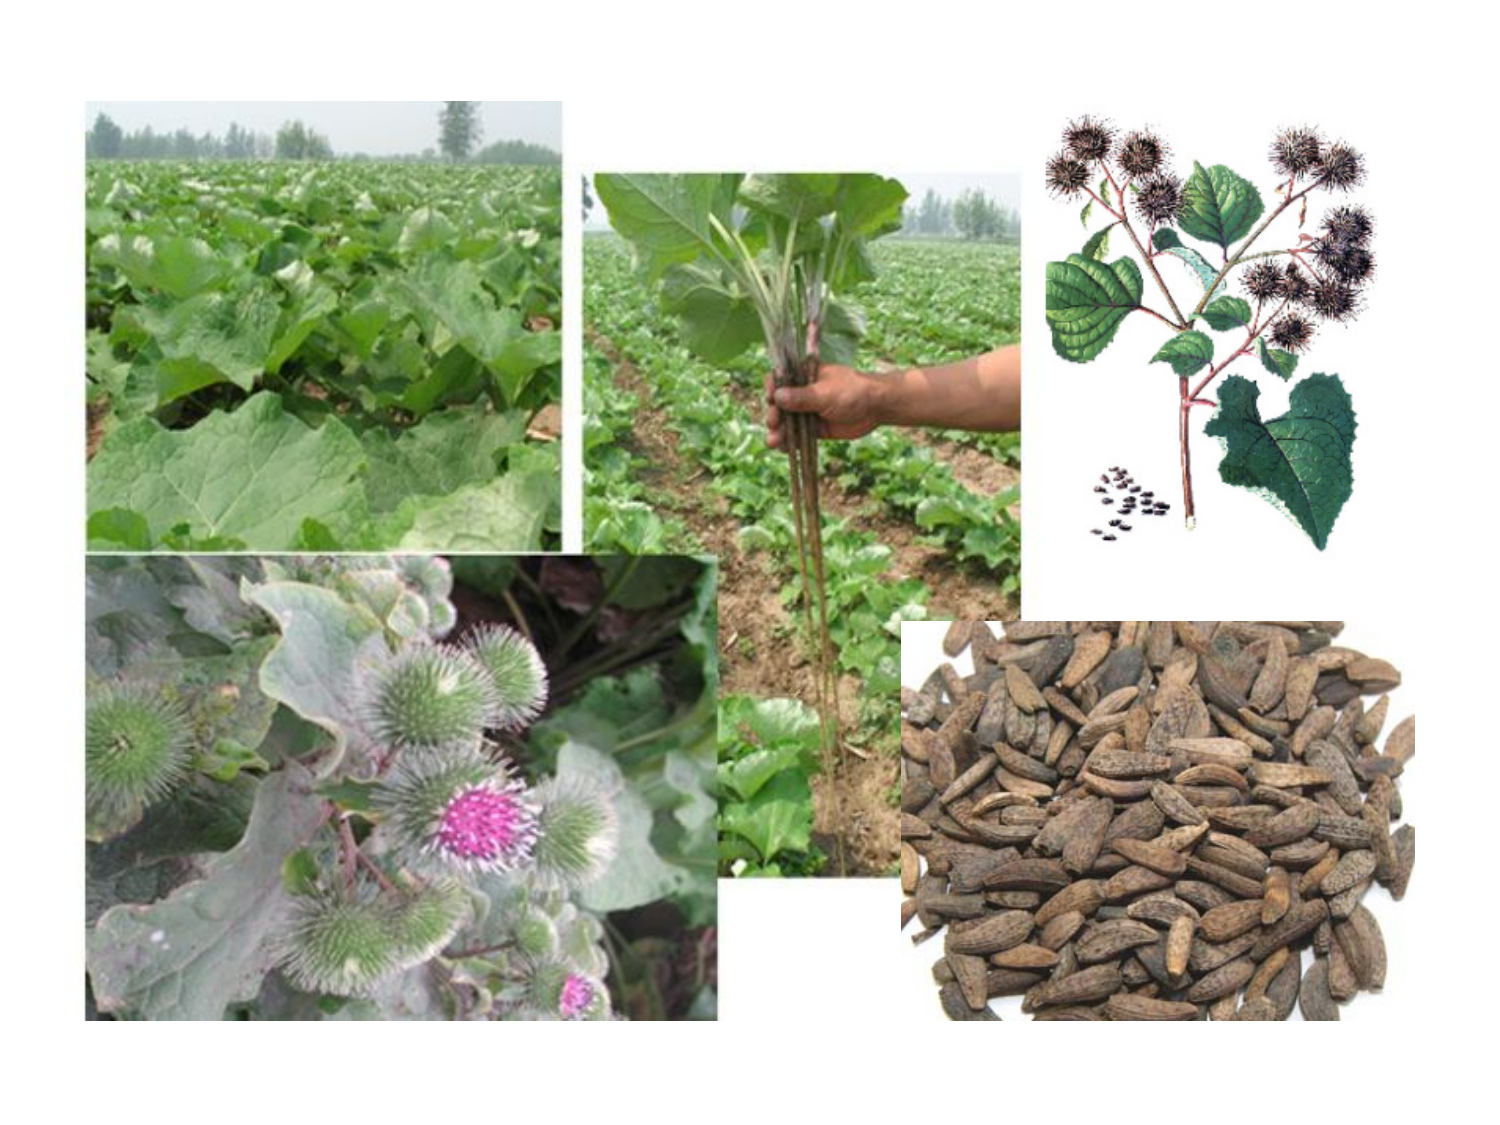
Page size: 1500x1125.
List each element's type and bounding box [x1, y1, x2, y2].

picture [64, 101, 1415, 1021]
